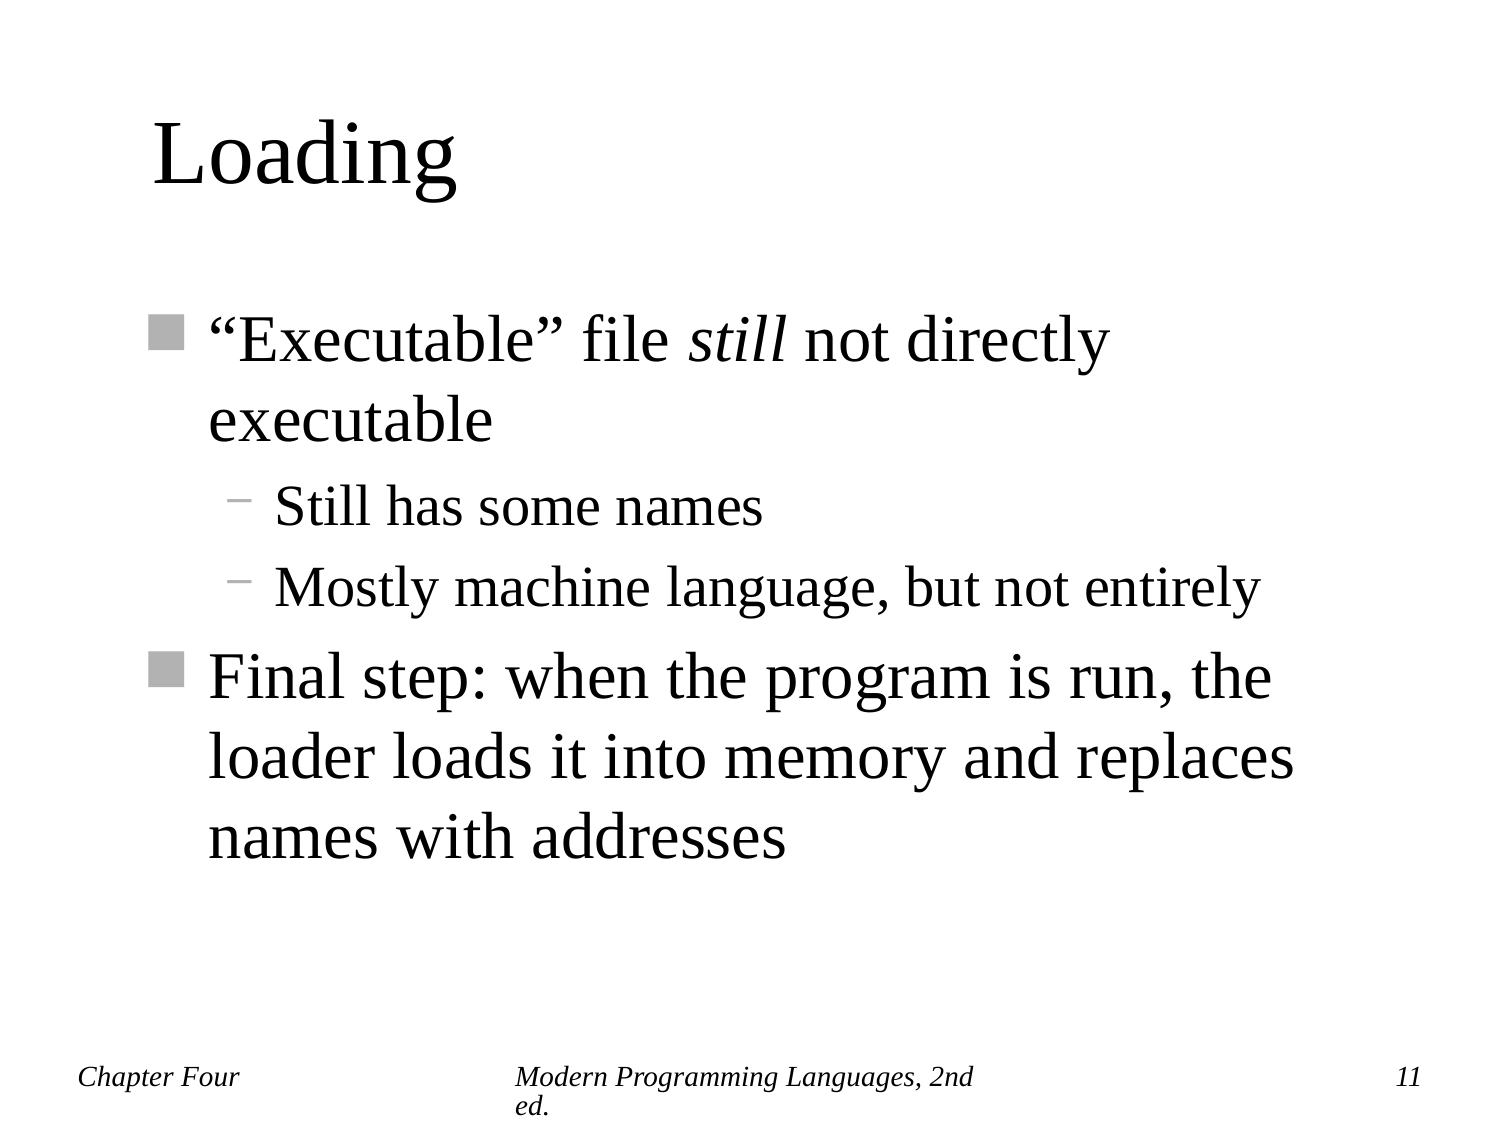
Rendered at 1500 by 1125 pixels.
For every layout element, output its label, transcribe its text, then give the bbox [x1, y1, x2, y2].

list “Executable” file still not directly executable Still has some names Mostly machine language, but not entirely Final step: when the program is run, the loader loads it into memory and replaces names with addresses [137, 287, 1413, 1013]
footer Modern Programming Languages, 2nd ed. [499, 1036, 1001, 1113]
slide_number Chapter Four [62, 1036, 401, 1113]
slide_number 11 [1124, 1036, 1438, 1113]
title Loading [137, 56, 1413, 238]
